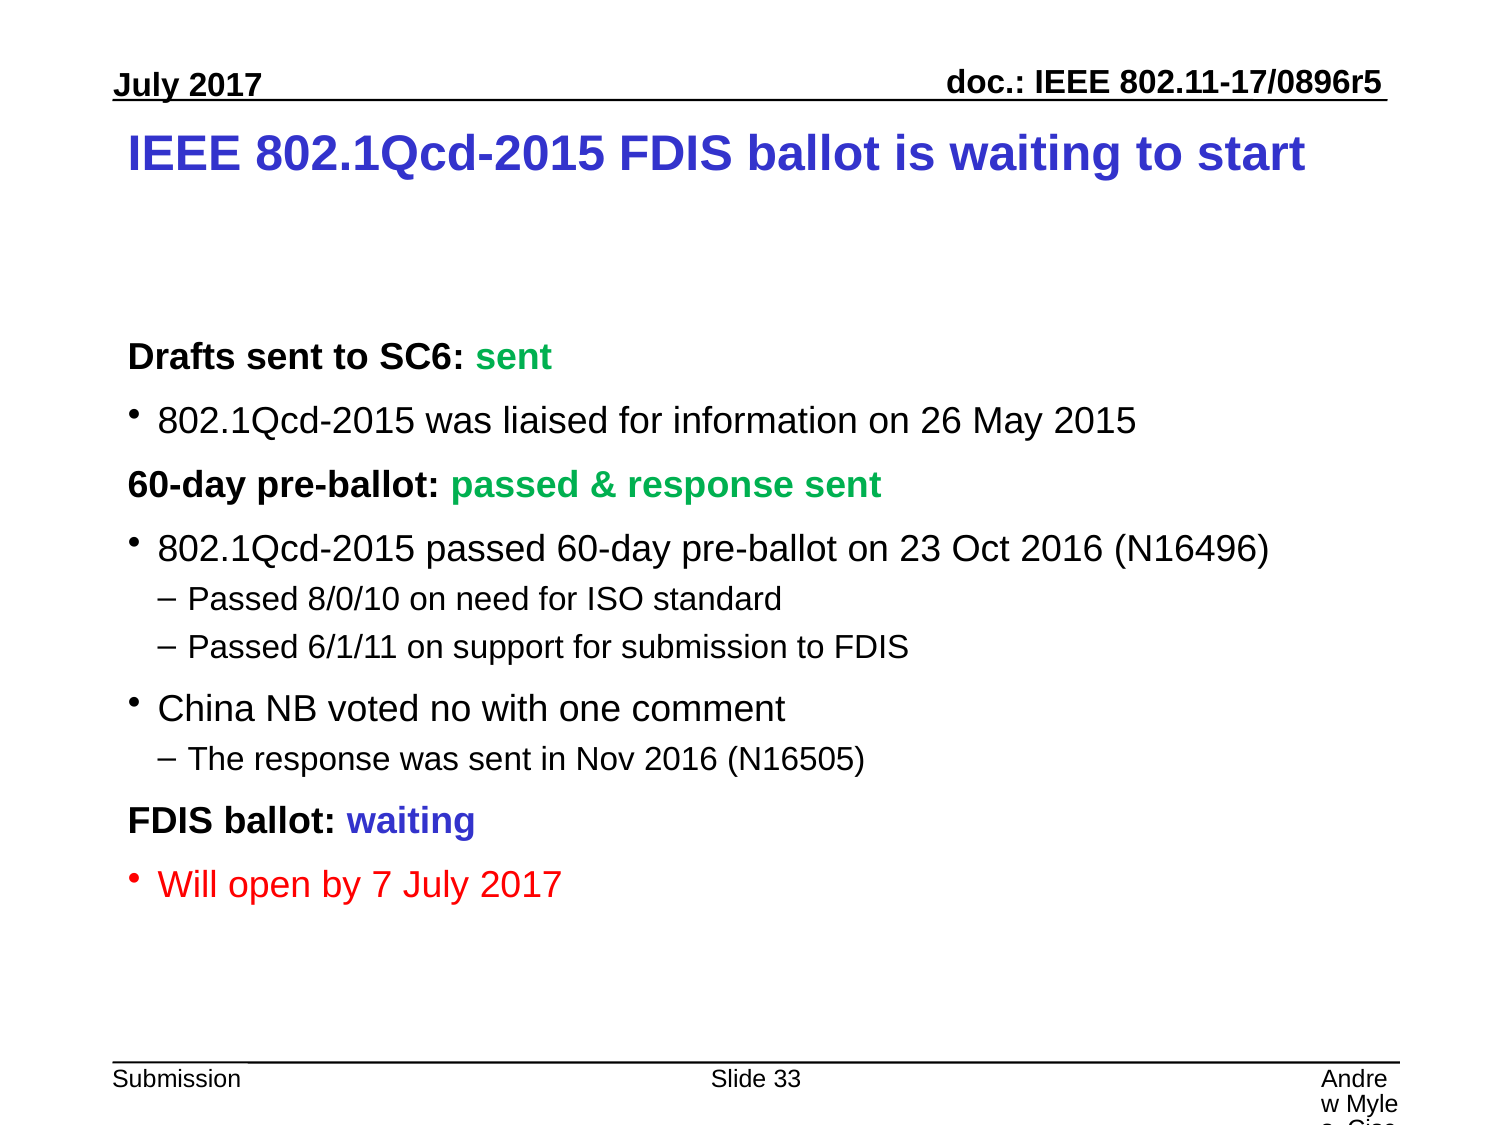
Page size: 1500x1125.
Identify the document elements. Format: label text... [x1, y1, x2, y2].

title IEEE 802.1Qcd-2015 FDIS ballot is waiting to start [112, 112, 1388, 288]
footer Andrew Myles, Cisco [1320, 1061, 1402, 1093]
slide_number Slide 33 [709, 1061, 803, 1093]
list Drafts sent to SC6: sent 802.1Qcd-2015 was liaised for information on 26 May 2015 60-day pre-ballot: passed & response sent 802.1Qcd-2015 passed 60-day pre-ballot on 23 Oct 2016 (N16496) Passed 8/0/10 on need for ISO standard Passed 6/1/11 on support for submission to FDIS China NB voted no with one comment The response was sent in Nov 2016 (N16505) FDIS ballot: waiting Will open by 7 July 2017 [112, 324, 1388, 1000]
